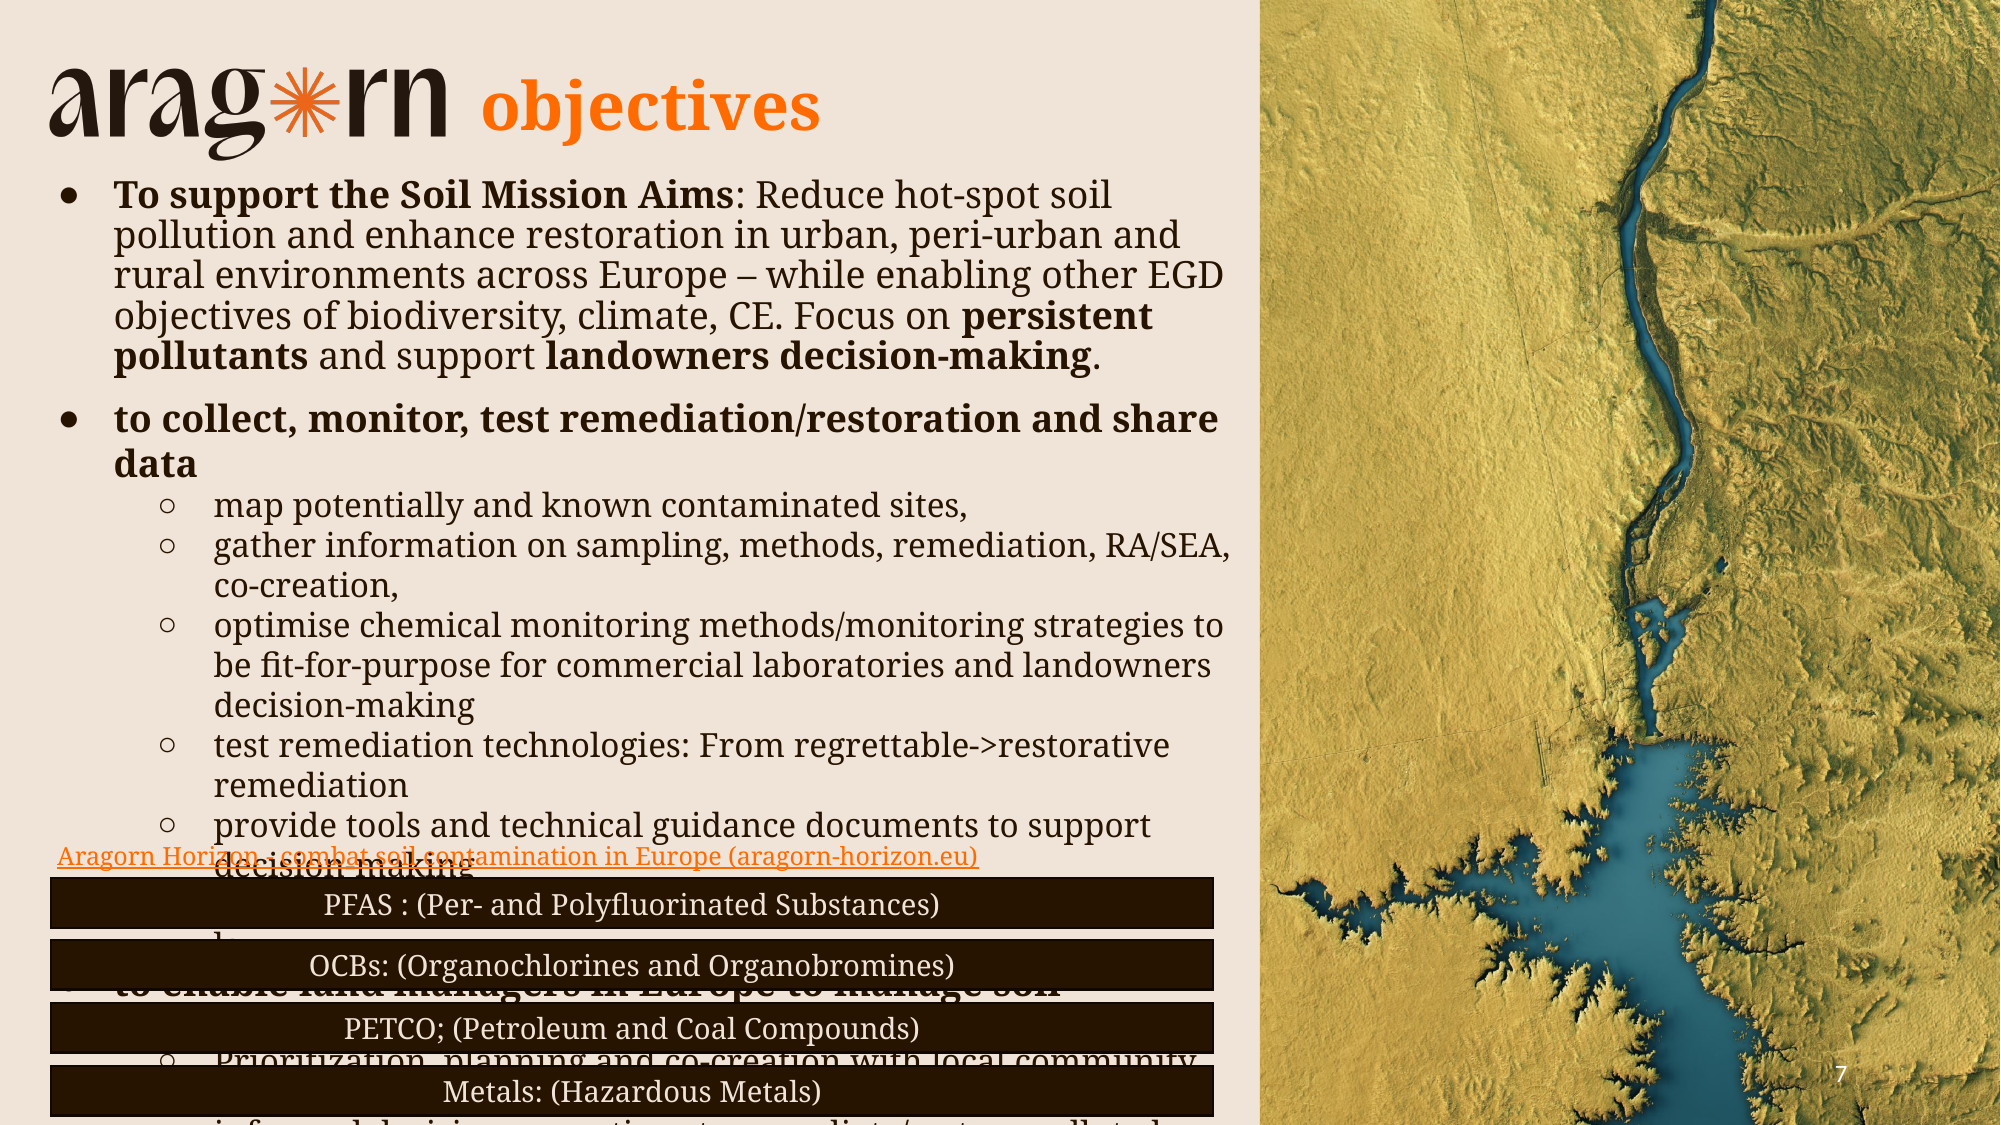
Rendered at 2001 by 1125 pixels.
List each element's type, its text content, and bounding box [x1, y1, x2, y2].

text_box Metals: (Hazardous Metals) [50, 1065, 1214, 1117]
title objectives [495, 14, 1017, 153]
text_box PFAS : (Per- and Polyfluorinated Substances) [50, 877, 1214, 929]
text_box PETCO; (Petroleum and Coal Compounds) [50, 1002, 1214, 1054]
text_box OCBs: (Organochlorines and Organobromines) [50, 939, 1214, 991]
list To support the Soil Mission Aims: Reduce hot-spot soil pollution and enhance restoration in urban, peri-urban and rural environments across Europe – while enabling other EGD objectives of biodiversity, climate, CE. Focus on persistent pollutants and support landowners decision-making. to collect, monitor, test remediation/restoration and share data map potentially and known contaminated sites, gather information on sampling, methods, remediation, RA/SEA, co-creation, optimise chemical monitoring methods/monitoring strategies to be fit-for-purpose for commercial laboratories and landowners decision-making test remediation technologies: From regrettable->restorative remediation provide tools and technical guidance documents to support decision-making Support the development of the Soil Monitoring and resilience law to enable land managers in Europe to manage soil pollution by Prioritization, planning and co-creation with local community and authorities informed decisions on actions to remediate/restore polluted lands invest in activities to remediate and restore land [42, 168, 1259, 829]
text_box Aragorn Horizon - combat soil contamination in Europe (aragorn-horizon.eu) [42, 832, 1037, 882]
picture [1259, 0, 2000, 1125]
picture [0, 0, 495, 229]
